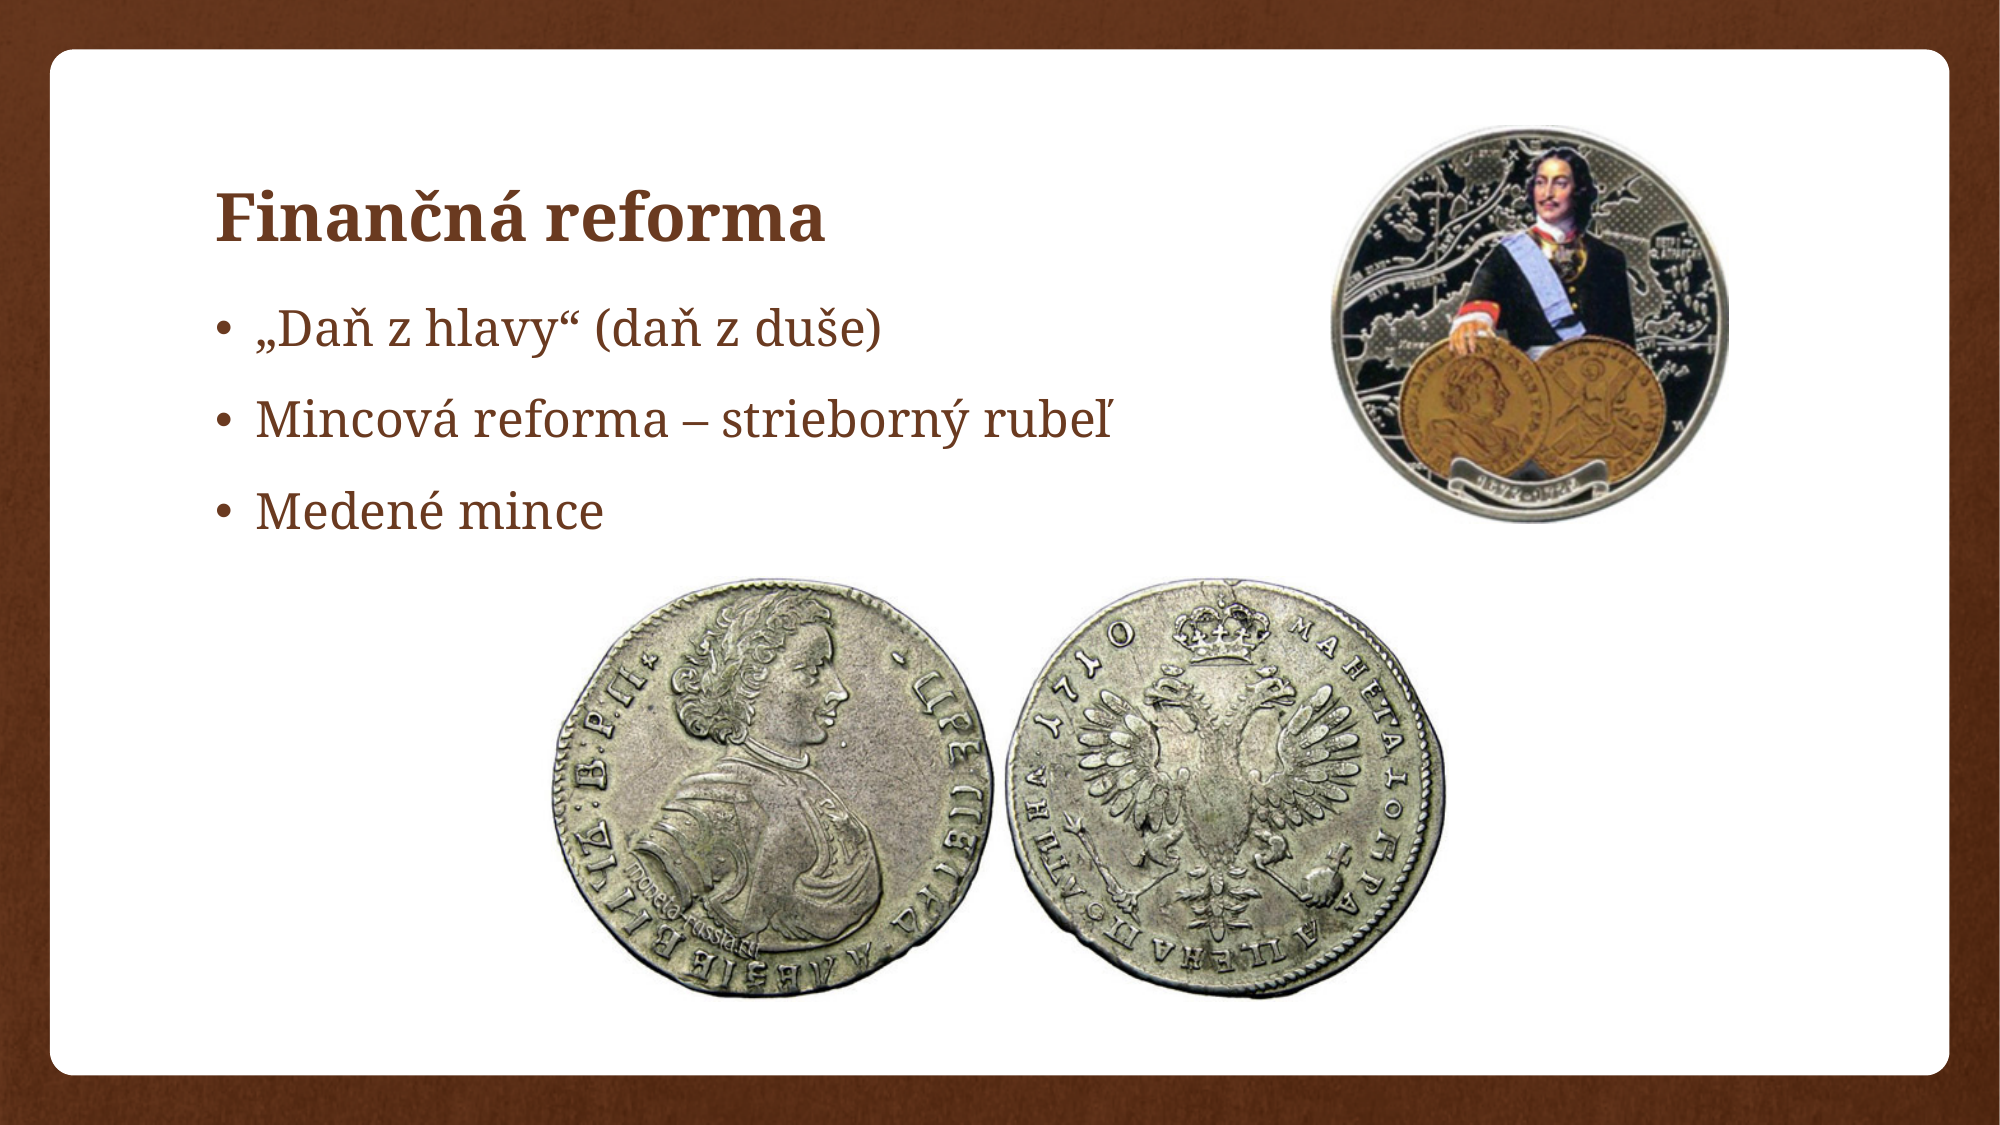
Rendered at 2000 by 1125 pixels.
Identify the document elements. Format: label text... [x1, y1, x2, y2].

title Finančná reforma [199, 70, 1800, 263]
picture [1330, 125, 1730, 525]
list „Daň z hlavy“ (daň z duše) Mincová reforma – strieborný rubeľ Medené mince [199, 295, 1800, 996]
picture [540, 575, 1459, 1002]
